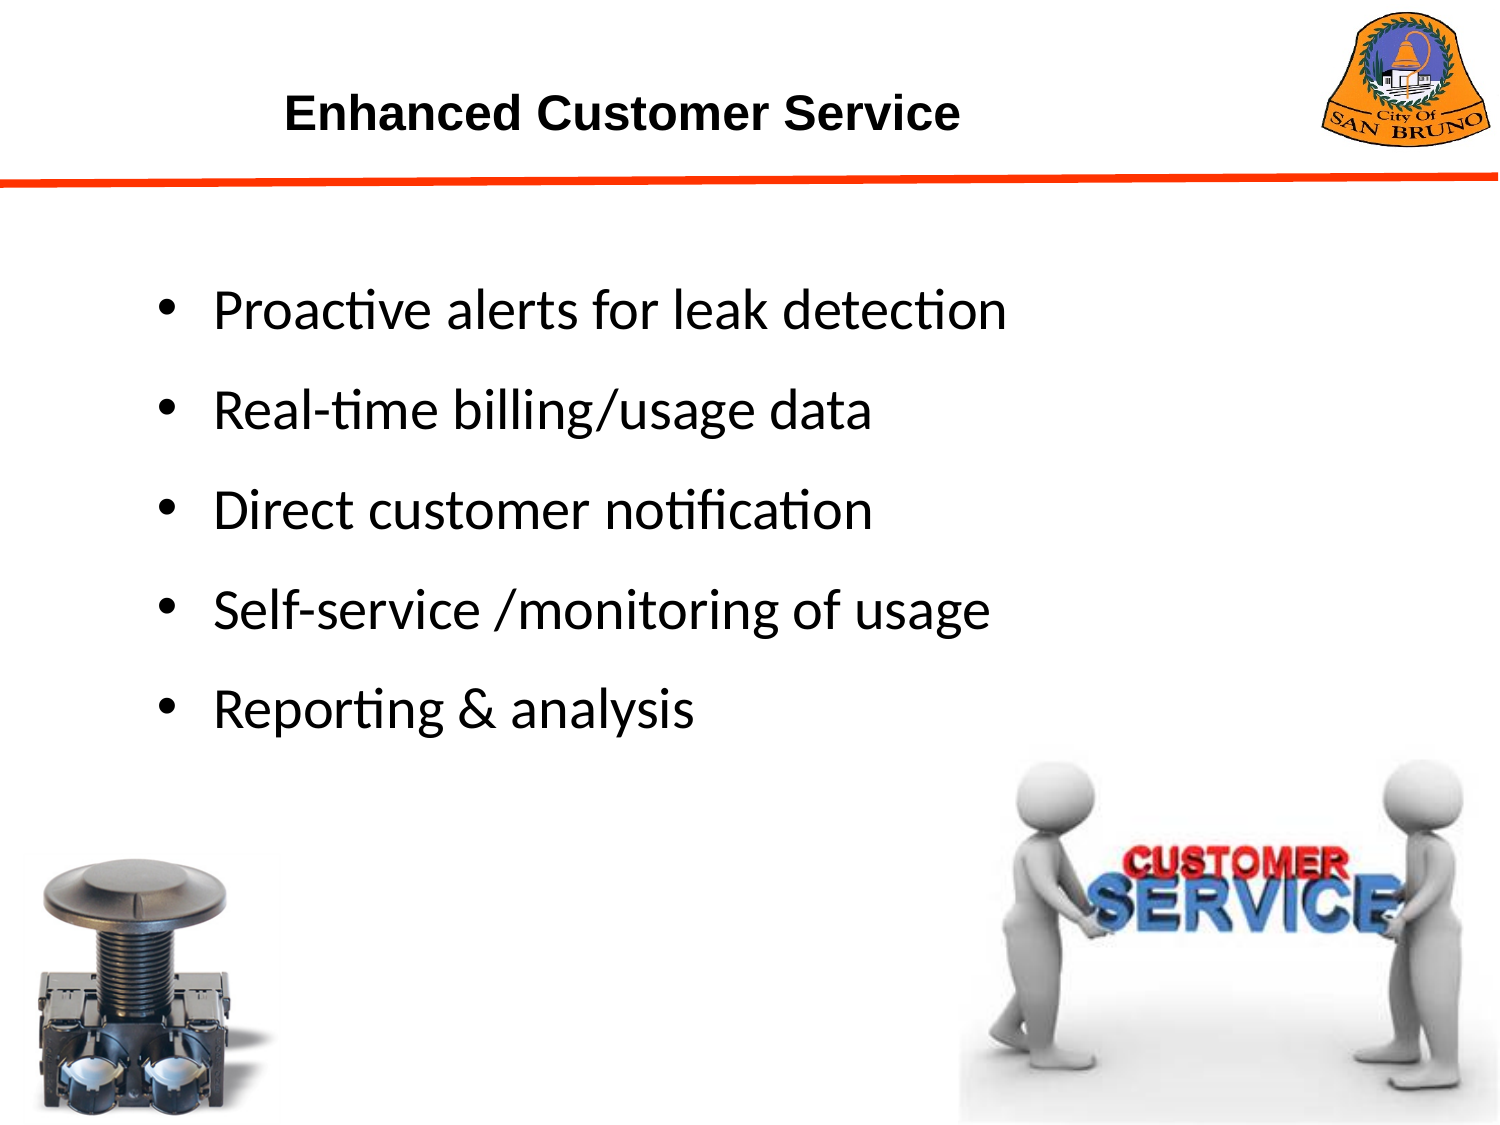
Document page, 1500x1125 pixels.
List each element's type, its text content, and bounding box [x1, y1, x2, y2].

picture [23, 853, 281, 1125]
text_box Proactive alerts for leak detection Real-time billing/usage data Direct customer notification Self-service /monitoring of usage Reporting & analysis [93, 223, 1099, 782]
picture [957, 730, 1500, 1125]
picture [1309, 4, 1499, 158]
text_box Enhanced Customer Service [121, 80, 1125, 141]
